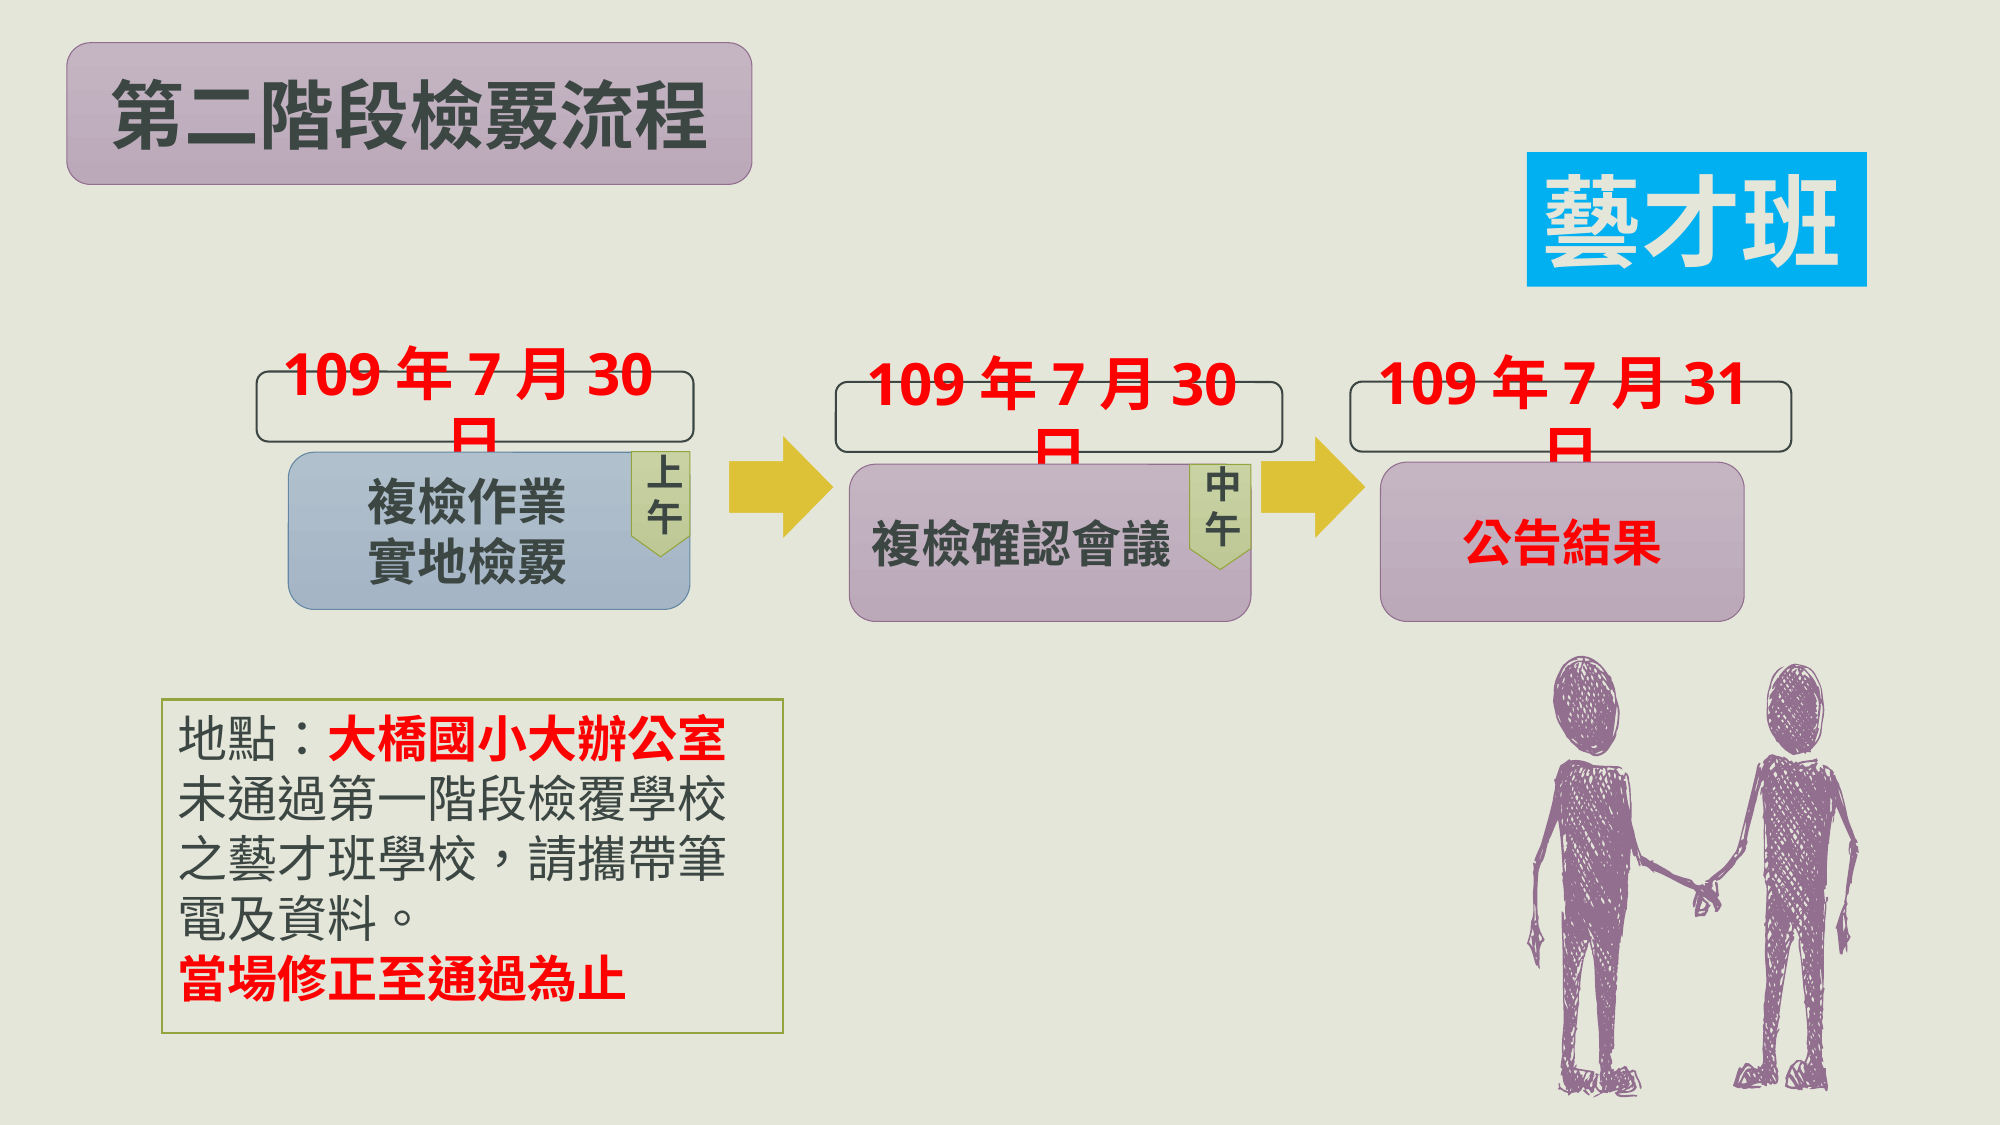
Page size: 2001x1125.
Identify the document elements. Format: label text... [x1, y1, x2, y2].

text_box 複檢作業 實地檢覈 [287, 451, 691, 610]
text_box 藝才班 [1526, 152, 1867, 287]
text_box 地點：大橋國小大辦公室 未通過第一階段檢覆學校之藝才班學校，請攜帶筆電及資料。 當場修正至通過為止 [161, 698, 784, 1034]
text_box 複檢確認會議 [848, 463, 1252, 622]
text_box 第二階段檢覈流程 [66, 42, 753, 185]
text_box 中午 [1189, 463, 1252, 571]
text_box 109年7月30日 [834, 380, 1284, 453]
text_box 公告結果 [1379, 461, 1745, 622]
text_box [1526, 654, 1860, 1101]
text_box 109年7月30日 [255, 370, 695, 443]
text_box [725, 428, 839, 546]
text_box [1257, 428, 1370, 546]
text_box 上午 [630, 451, 691, 558]
text_box 109年7月31日 [1349, 380, 1793, 453]
